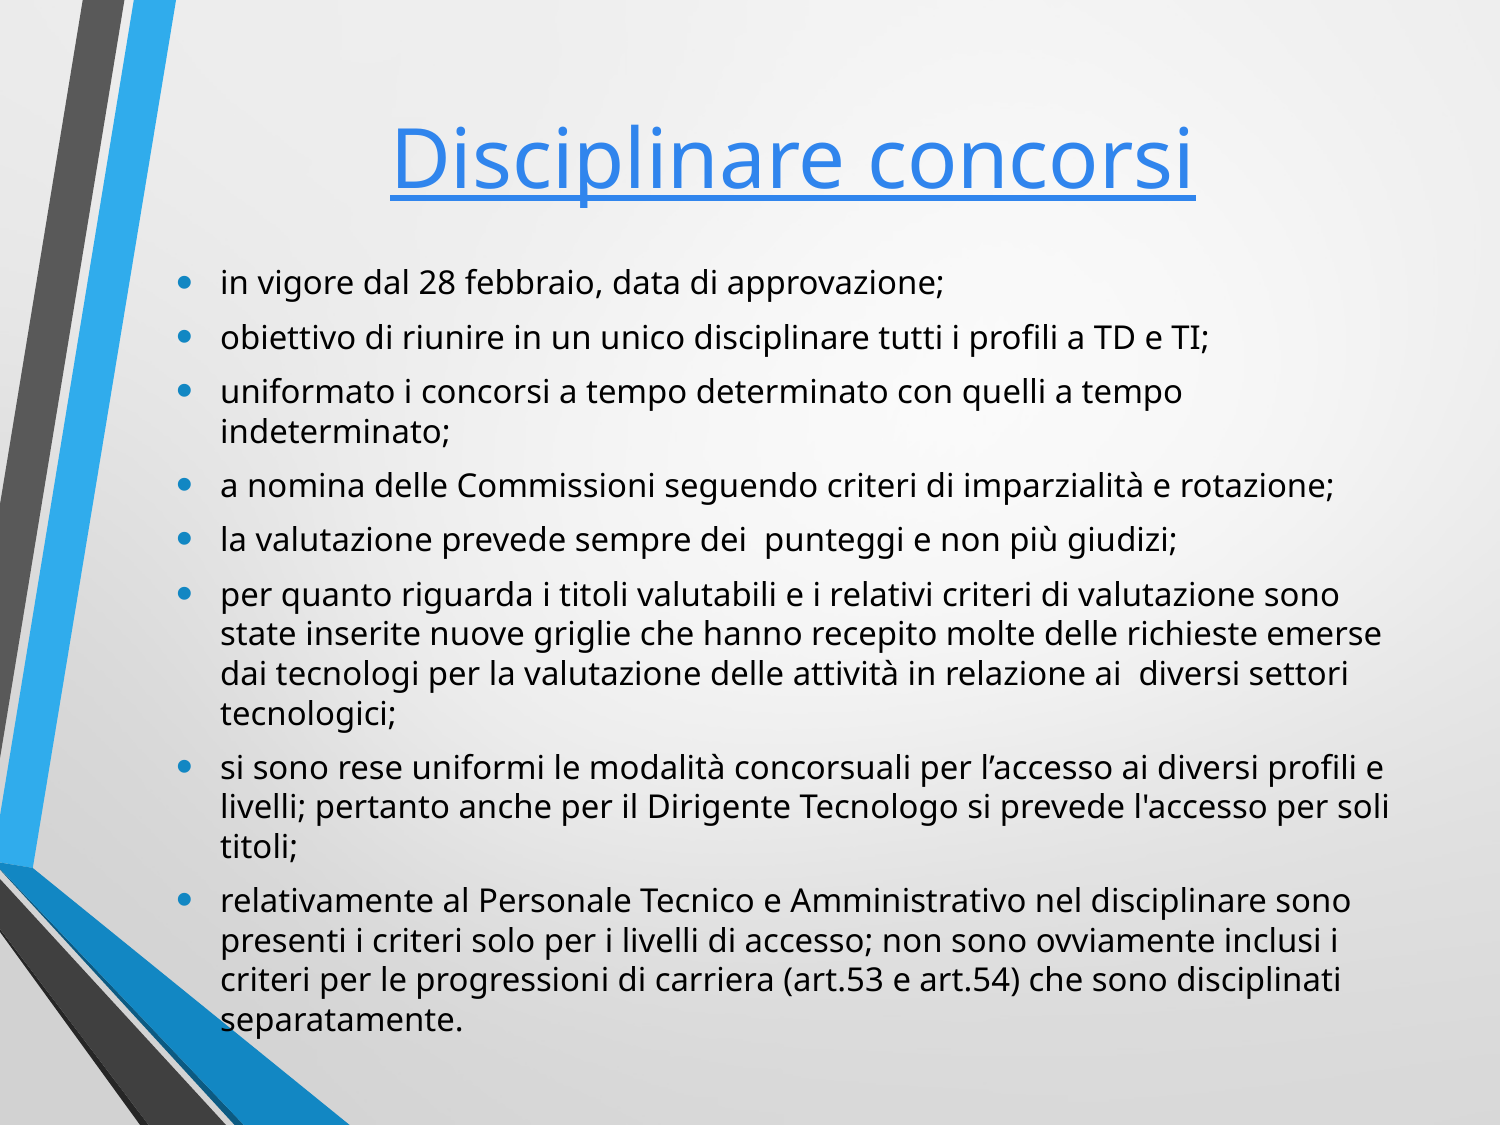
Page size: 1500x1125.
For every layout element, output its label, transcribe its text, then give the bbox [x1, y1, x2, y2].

list in vigore dal 28 febbraio, data di approvazione; obiettivo di riunire in un unico disciplinare tutti i profili a TD e TI; uniformato i concorsi a tempo determinato con quelli a tempo indeterminato; a nomina delle Commissioni seguendo criteri di imparzialità e rotazione; la valutazione prevede sempre dei punteggi e non più giudizi; per quanto riguarda i titoli valutabili e i relativi criteri di valutazione sono state inserite nuove griglie che hanno recepito molte delle richieste emerse dai tecnologi per la valutazione delle attività in relazione ai diversi settori tecnologici; si sono rese uniformi le modalità concorsuali per l’accesso ai diversi profili e livelli; pertanto anche per il Dirigente Tecnologo si prevede l'accesso per soli titoli; relativamente al Personale Tecnico e Amministrativo nel disciplinare sono presenti i criteri solo per i livelli di accesso; non sono ovviamente inclusi i criteri per le progressioni di carriera (art.53 e art.54) che sono disciplinati separatamente. [161, 249, 1425, 1050]
title Disciplinare concorsi [161, 75, 1425, 249]
